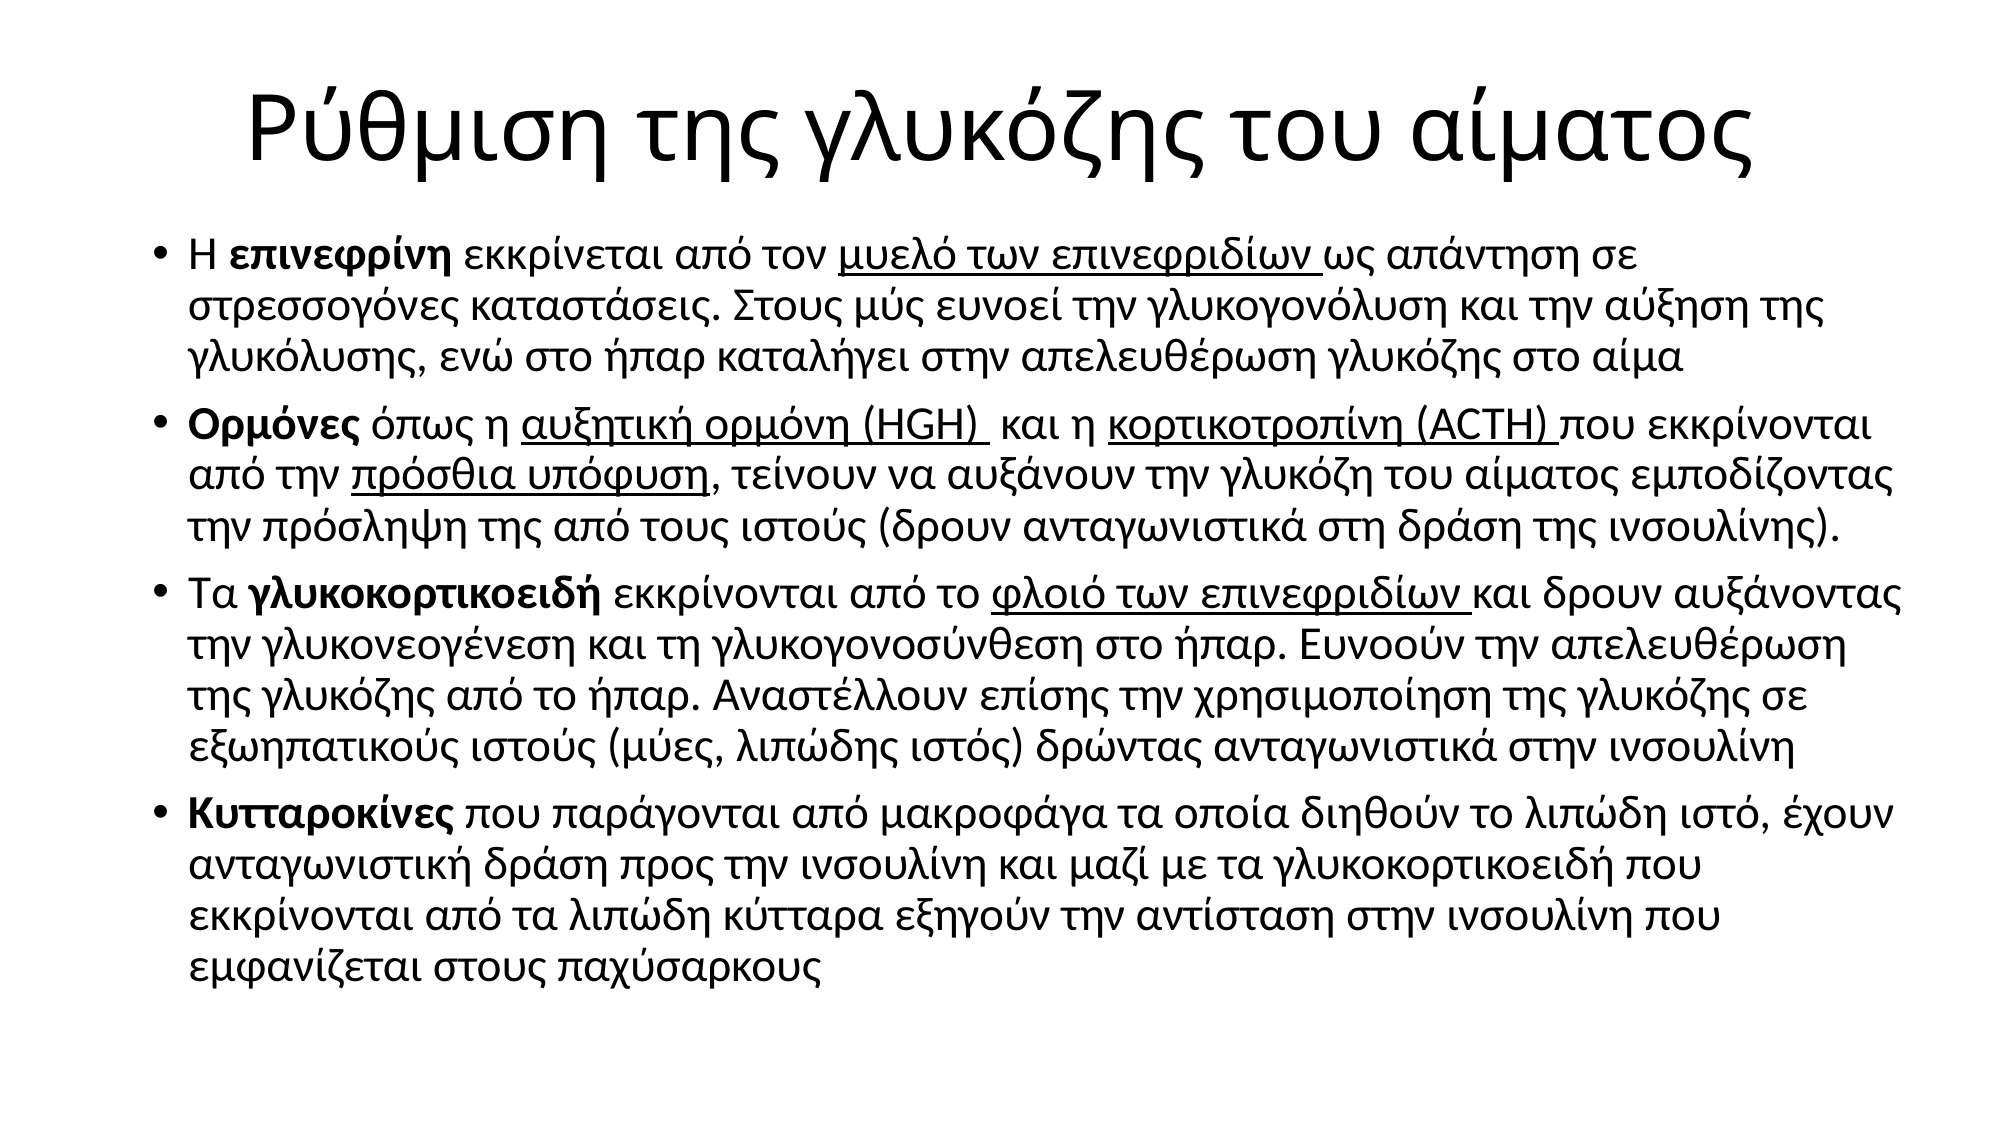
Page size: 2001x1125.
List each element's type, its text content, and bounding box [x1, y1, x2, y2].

title Ρύθμιση της γλυκόζης του αίματος [137, 59, 1863, 203]
list Η επινεφρίνη εκκρίνεται από τον μυελό των επινεφριδίων ως απάντηση σε στρεσσογόνες καταστάσεις. Στους μύς ευνοεί την γλυκογονόλυση και την αύξηση της γλυκόλυσης, ενώ στο ήπαρ καταλήγει στην απελευθέρωση γλυκόζης στο αίμα Ορμόνες όπως η αυξητική ορμόνη (HGH) και η κορτικοτροπίνη (ACTH) που εκκρίνονται από την πρόσθια υπόφυση, τείνουν να αυξάνουν την γλυκόζη του αίματος εμποδίζοντας την πρόσληψη της από τους ιστούς (δρουν ανταγωνιστικά στη δράση της ινσουλίνης). Τα γλυκοκορτικοειδή εκκρίνονται από το φλοιό των επινεφριδίων και δρουν αυξάνοντας την γλυκονεογένεση και τη γλυκογονοσύνθεση στο ήπαρ. Ευνοούν την απελευθέρωση της γλυκόζης από το ήπαρ. Αναστέλλουν επίσης την χρησιμοποίηση της γλυκόζης σε εξωηπατικούς ιστούς (μύες, λιπώδης ιστός) δρώντας ανταγωνιστικά στην ινσουλίνη Κυτταροκίνες που παράγονται από μακροφάγα τα οποία διηθούν το λιπώδη ιστό, έχουν ανταγωνιστική δράση προς την ινσουλίνη και μαζί με τα γλυκοκορτικοειδή που εκκρίνονται από τα λιπώδη κύτταρα εξηγούν την αντίσταση στην ινσουλίνη που εμφανίζεται στους παχύσαρκους [137, 221, 1927, 1035]
